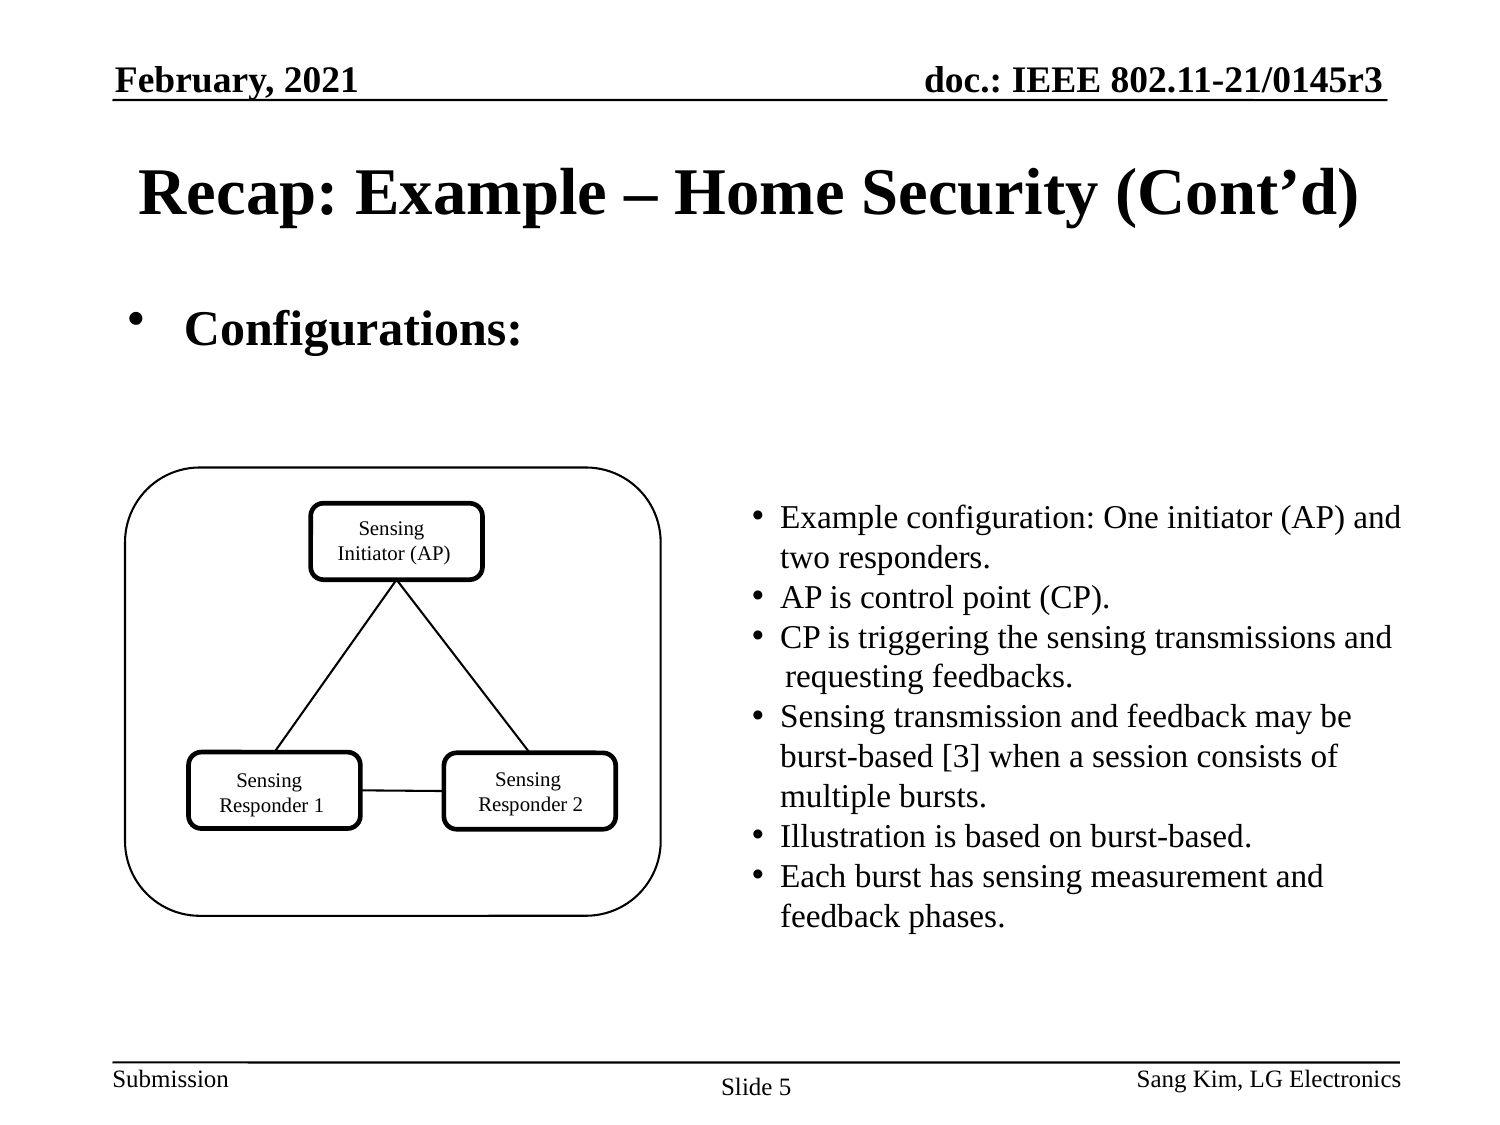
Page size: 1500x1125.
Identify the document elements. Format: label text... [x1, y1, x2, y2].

title Recap: Example – Home Security (Cont’d) [112, 112, 1388, 263]
text_box Example configuration: One initiator (AP) and two responders. AP is control point (CP). CP is triggering the sensing transmissions and requesting feedbacks. Sensing transmission and feedback may be burst-based [3] when a session consists of multiple bursts. Illustration is based on burst-based. Each burst has sensing measurement and feedback phases. [737, 487, 1429, 942]
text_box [396, 579, 530, 754]
list Configurations: [112, 287, 1388, 377]
text_box February, 2021 [115, 54, 360, 100]
text_box [125, 467, 661, 916]
slide_number Slide 5 [712, 1069, 800, 1101]
footer Sang Kim, LG Electronics [1132, 1061, 1402, 1093]
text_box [274, 579, 395, 753]
